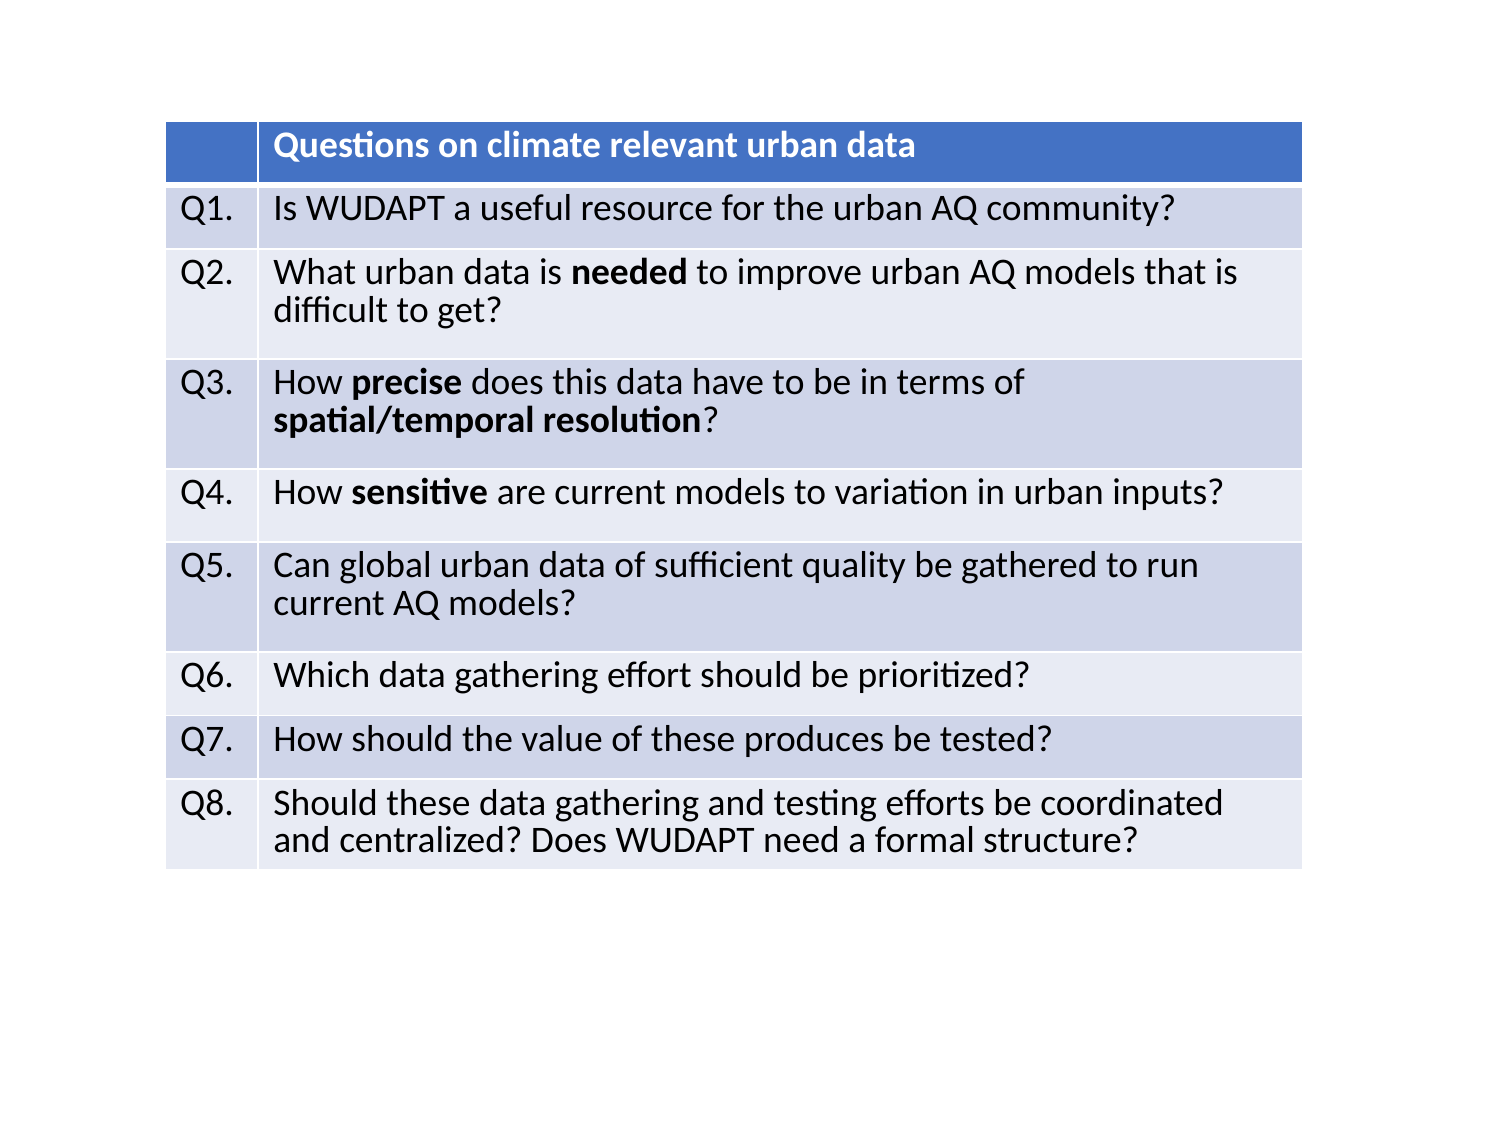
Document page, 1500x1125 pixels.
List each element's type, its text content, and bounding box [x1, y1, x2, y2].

table_cell Q3. [166, 360, 257, 468]
table_cell How precise does this data have to be in terms of spatial/temporal resolution? [259, 360, 1302, 468]
table_header [166, 122, 257, 182]
table_cell How sensitive are current models to variation in urban inputs? [259, 470, 1302, 541]
table_cell Q1. [166, 188, 257, 248]
table_cell Q7. [166, 716, 257, 778]
table_cell What urban data is needed to improve urban AQ models that is difficult to get? [259, 250, 1302, 358]
table_cell Is WUDAPT a useful resource for the urban AQ community? [259, 188, 1302, 248]
table_cell Which data gathering effort should be prioritized? [259, 653, 1302, 715]
table_cell How should the value of these produces be tested? [259, 716, 1302, 778]
table_cell Q5. [166, 543, 257, 651]
table_cell Can global urban data of sufficient quality be gathered to run current AQ models? [259, 543, 1302, 651]
table_cell Should these data gathering and testing efforts be coordinated and centralized? Does WUDAPT need a formal structure? [259, 780, 1302, 869]
table_header Questions on climate relevant urban data [259, 122, 1302, 182]
table_cell Q8. [166, 780, 257, 869]
table_cell Q4. [166, 470, 257, 541]
table_cell Q2. [166, 250, 257, 358]
table_cell Q6. [166, 653, 257, 715]
